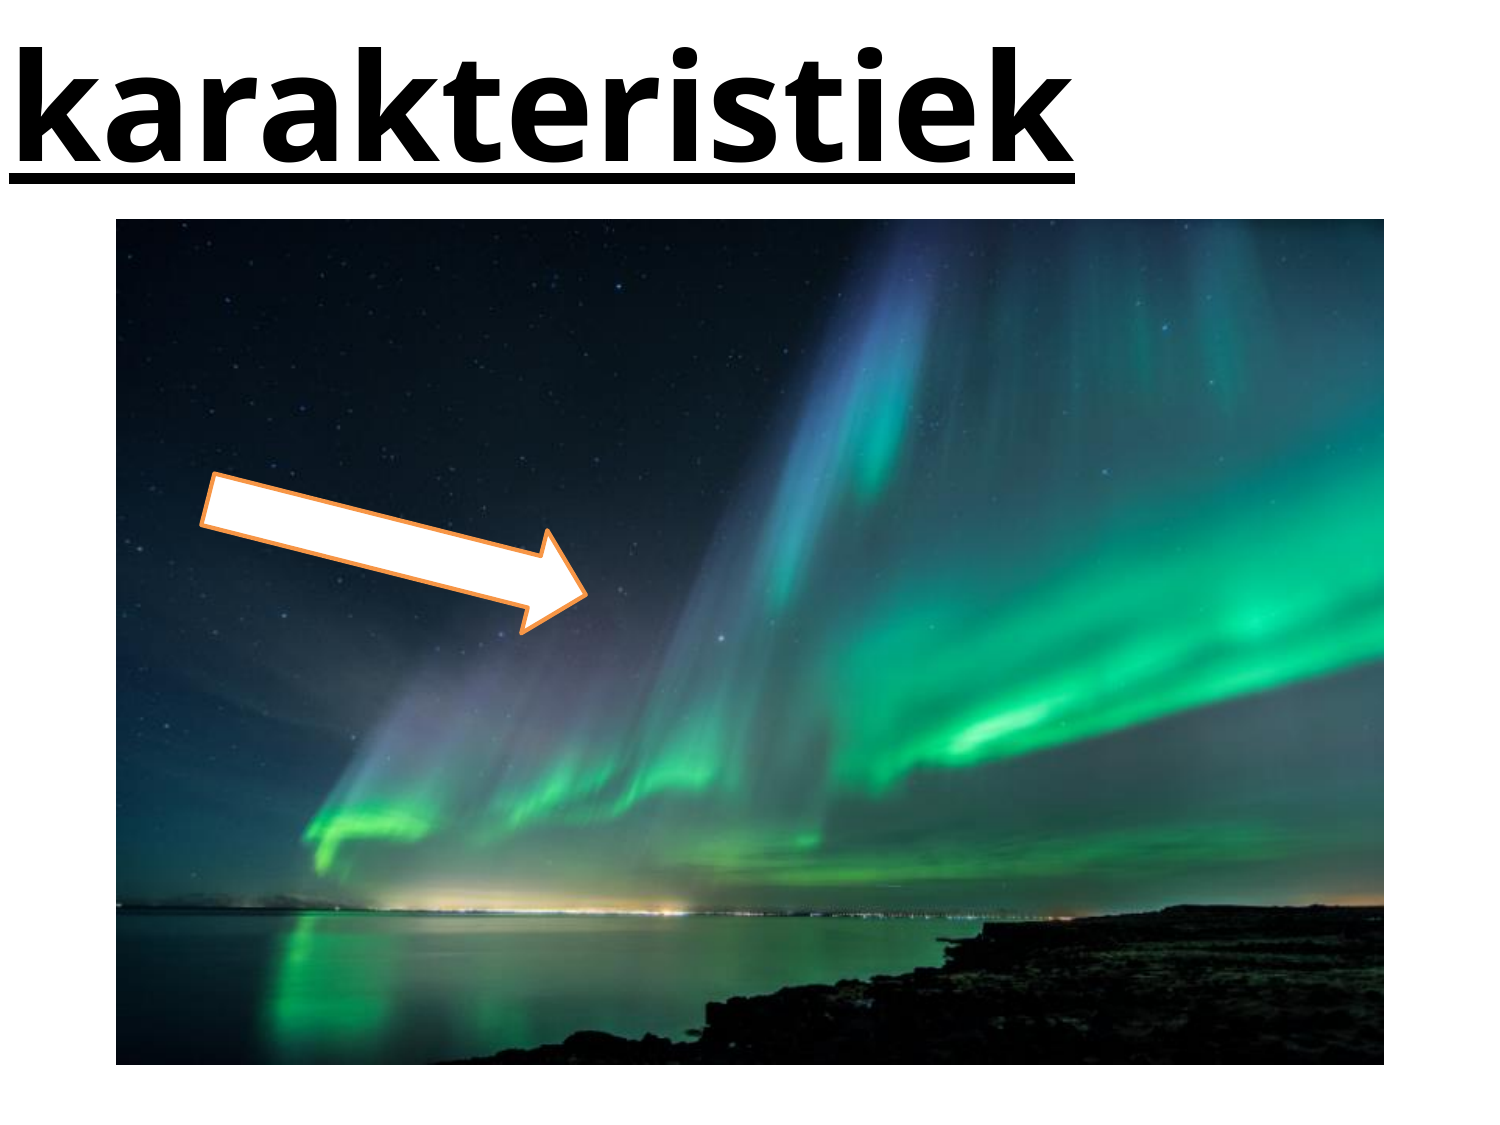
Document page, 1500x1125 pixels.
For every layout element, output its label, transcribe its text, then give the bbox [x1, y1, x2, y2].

picture [116, 219, 1384, 1066]
text_box karakteristiek [0, 4, 1500, 199]
